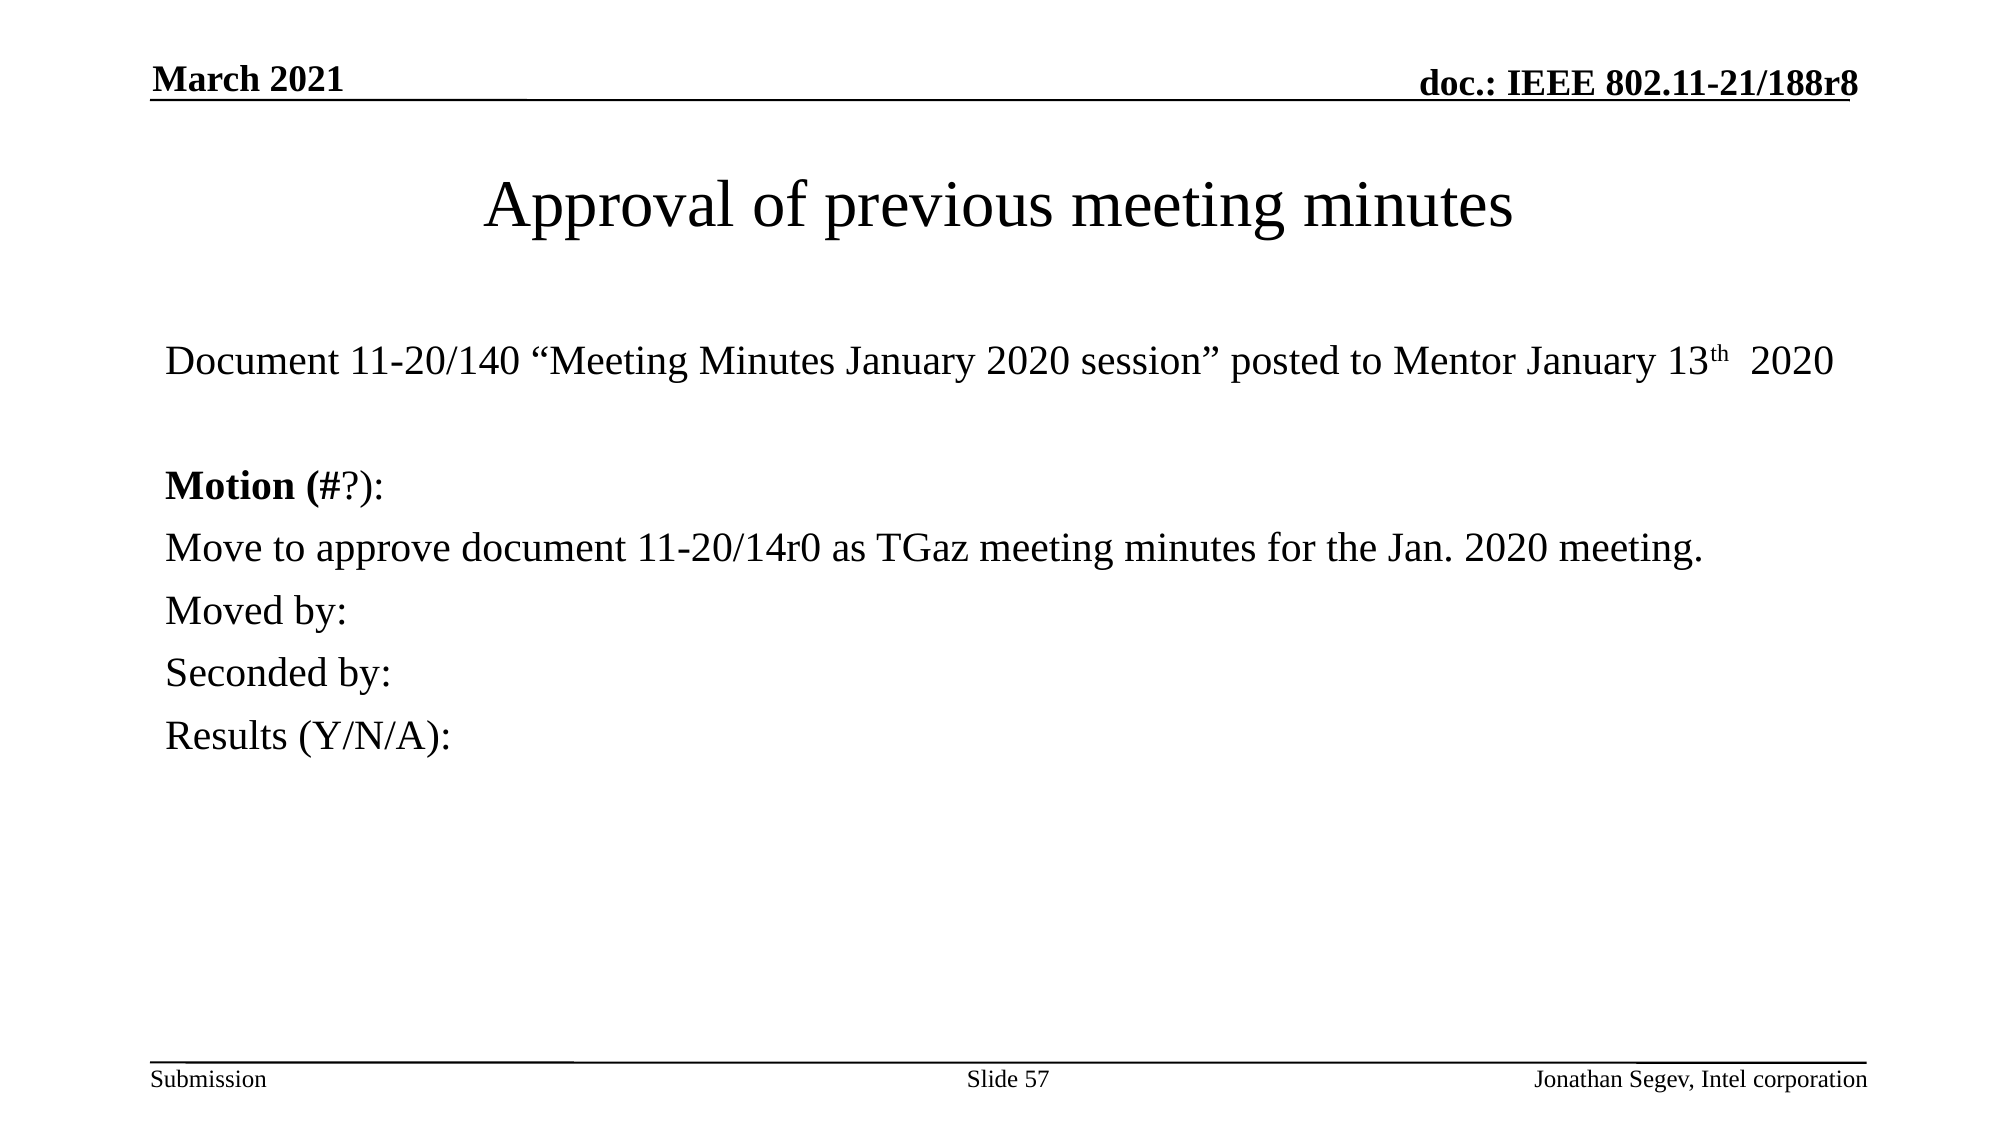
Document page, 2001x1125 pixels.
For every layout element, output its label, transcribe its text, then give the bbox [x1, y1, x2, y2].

title Approval of previous meeting minutes [149, 112, 1850, 288]
list Document 11-20/140 “Meeting Minutes January 2020 session” posted to Mentor January 13th 2020 Motion (#?): Move to approve document 11-20/14r0 as TGaz meeting minutes for the Jan. 2020 meeting. Moved by: Seconded by: Results (Y/N/A): [149, 324, 1850, 1000]
footer Jonathan Segev, Intel corporation [1171, 1061, 1869, 1093]
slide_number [152, 54, 563, 100]
slide_number Slide 57 [950, 1061, 1067, 1123]
